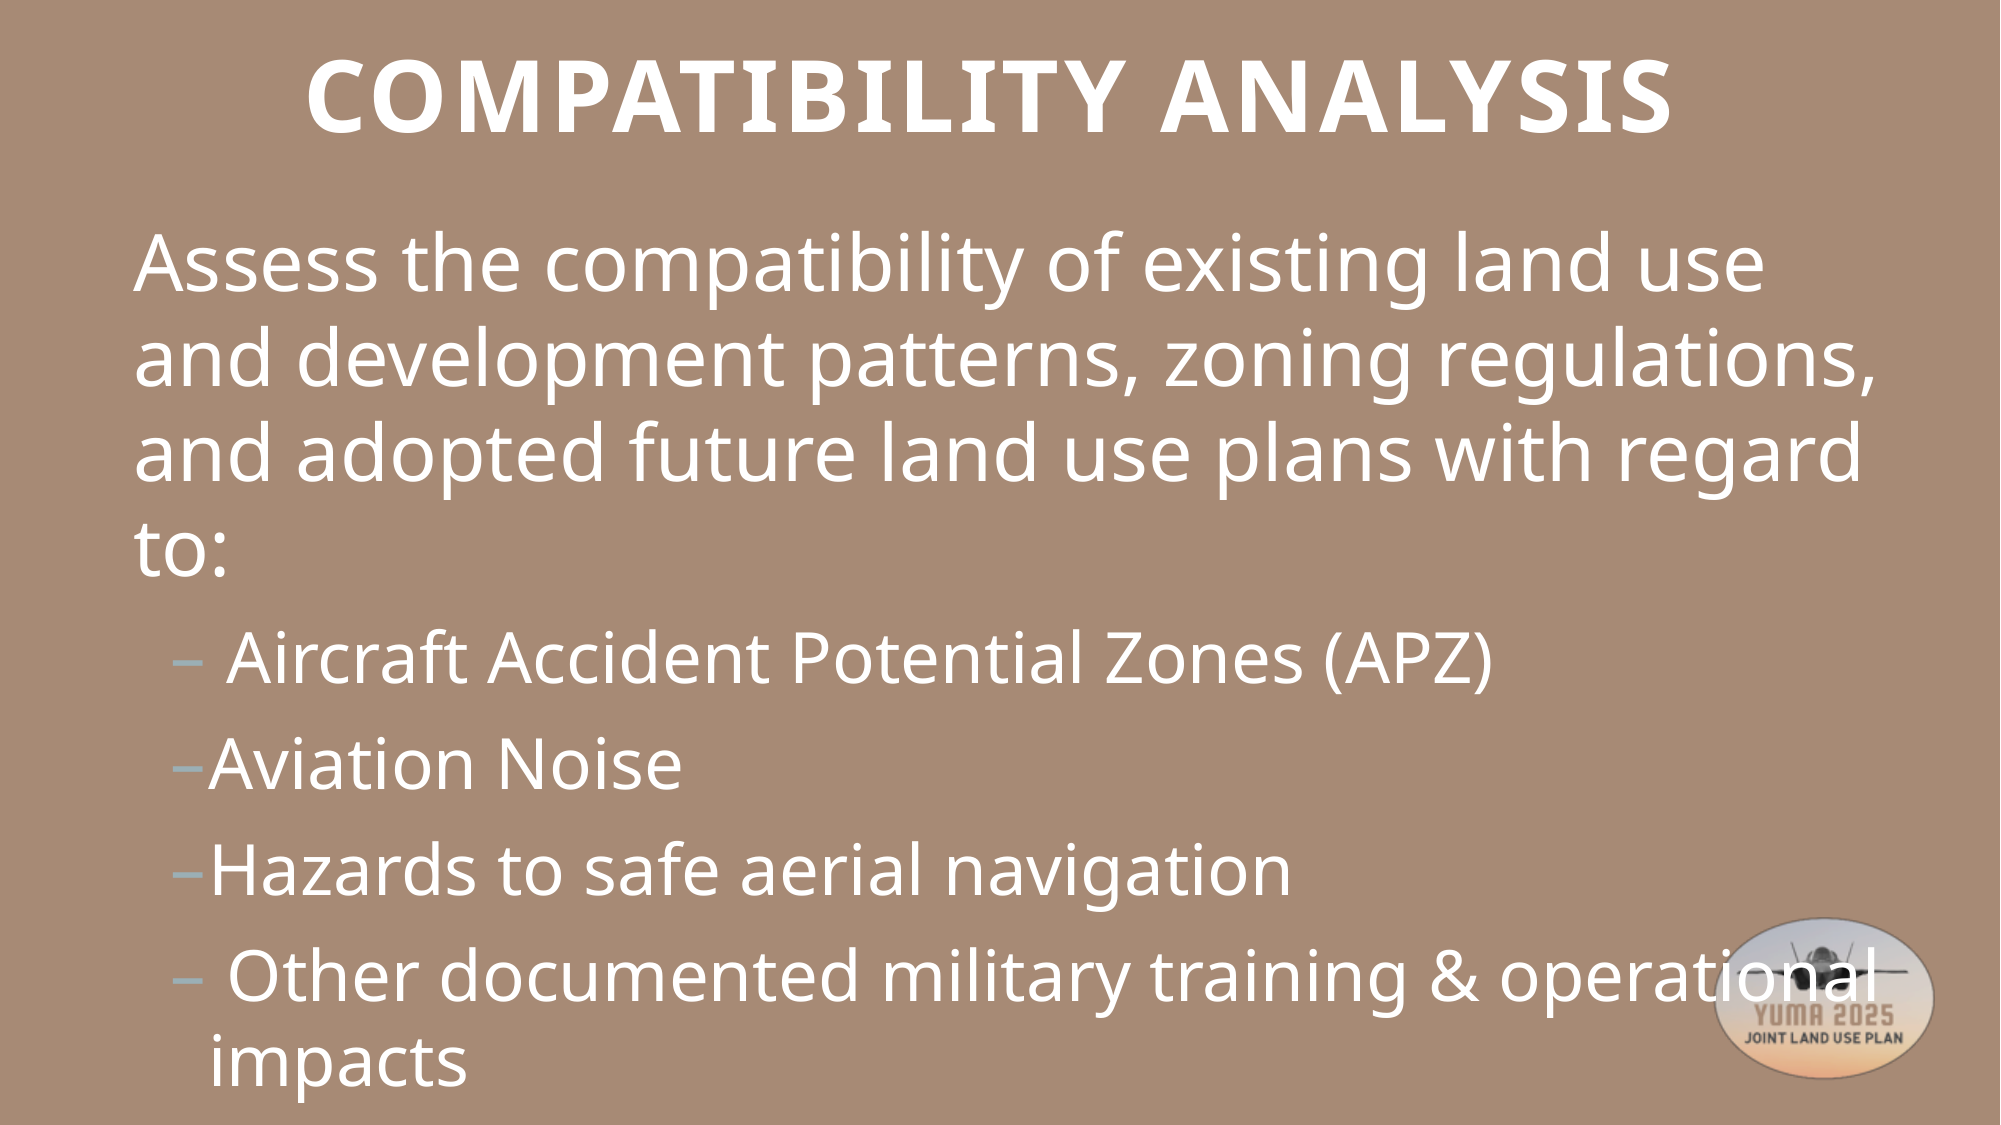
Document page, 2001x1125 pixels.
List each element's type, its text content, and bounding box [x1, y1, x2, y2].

picture [1712, 902, 1938, 1098]
list Assess the compatibility of existing land use and development patterns, zoning regulations, and adopted future land use plans with regard to: Aircraft Accident Potential Zones (APZ) Aviation Noise Hazards to safe aerial navigation Other documented military training & operational impacts [118, 204, 1944, 743]
title Compatibility Analysis [139, 19, 1840, 182]
